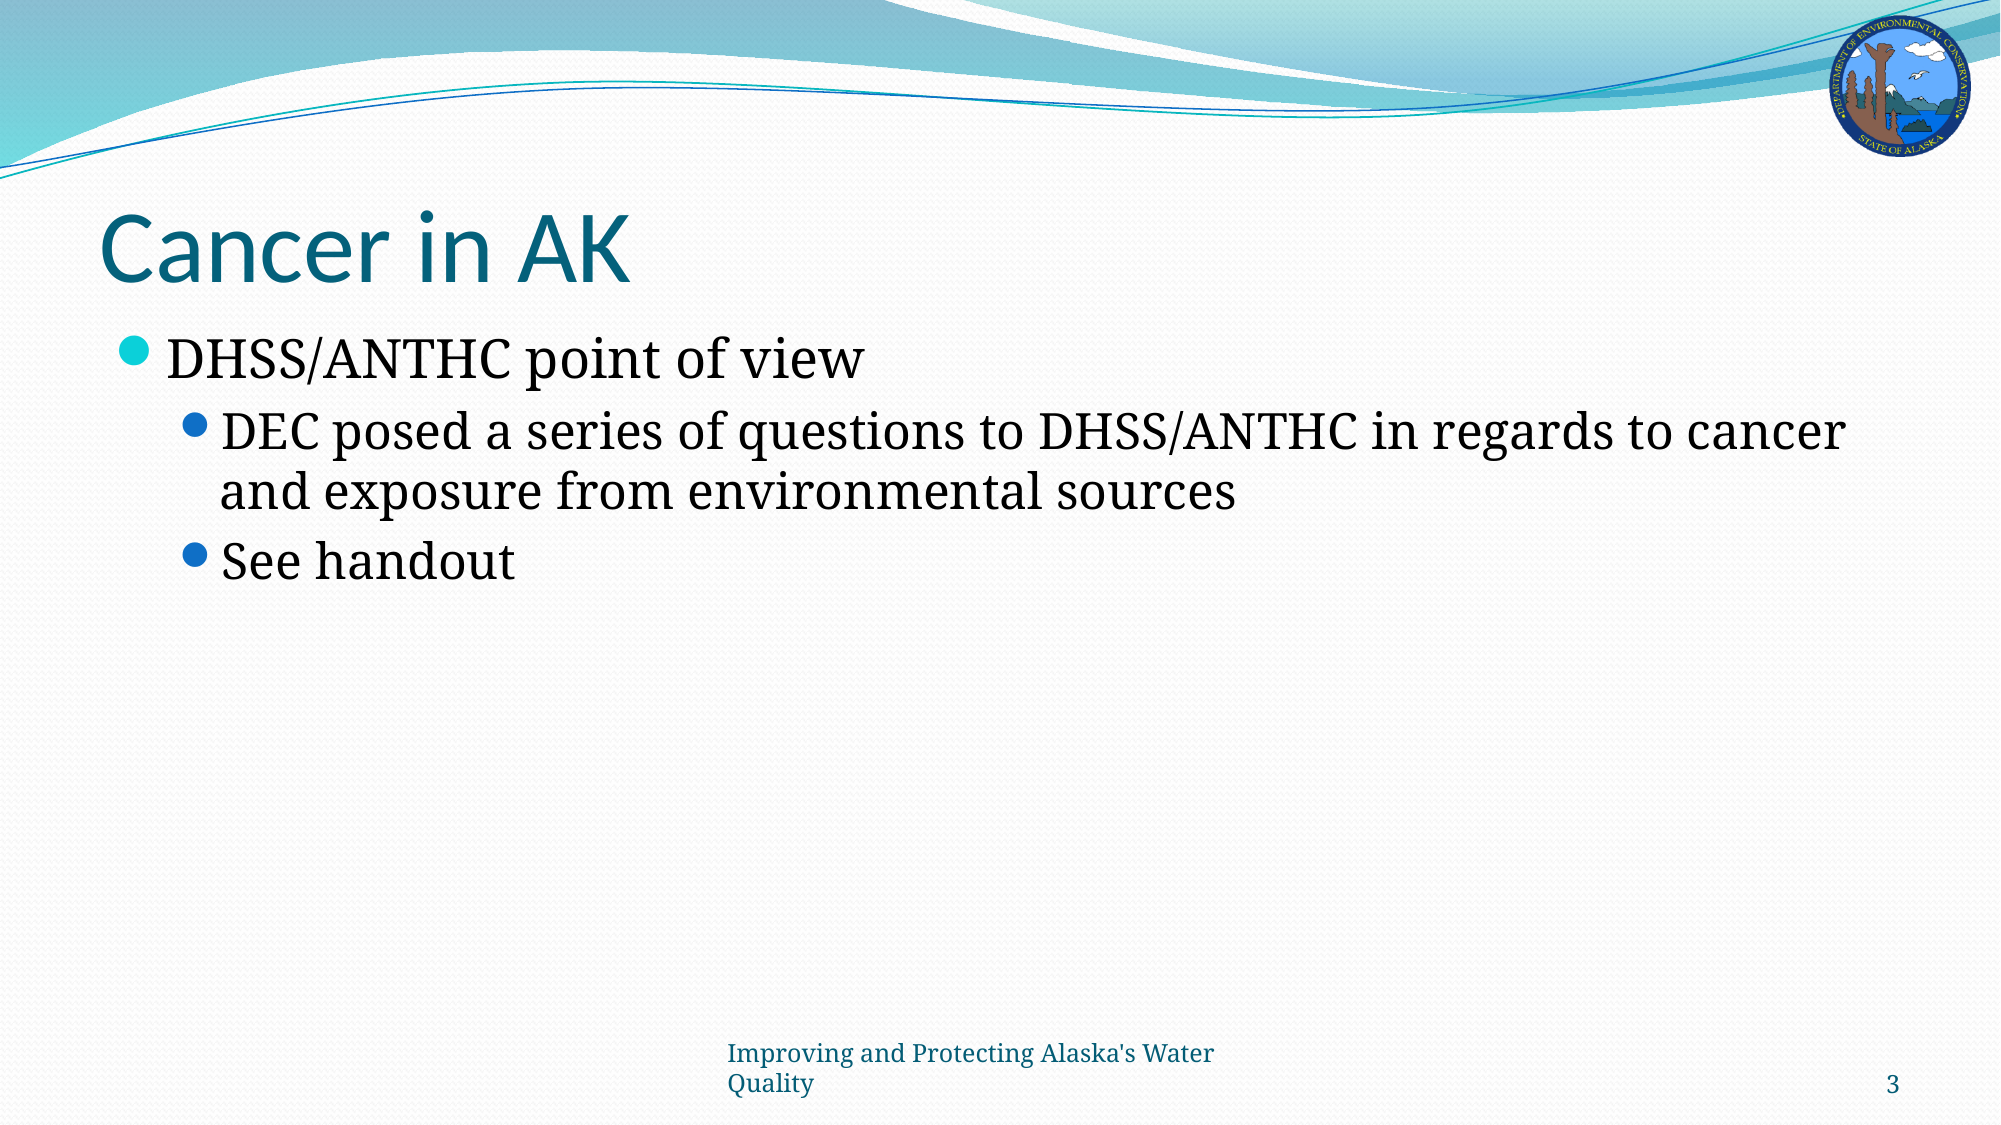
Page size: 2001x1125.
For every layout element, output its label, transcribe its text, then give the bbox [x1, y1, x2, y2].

footer Improving and Protecting Alaska's Water Quality [727, 1037, 1273, 1098]
list DHSS/ANTHC point of view DEC posed a series of questions to DHSS/ANTHC in regards to cancer and exposure from environmental sources See handout [99, 317, 1900, 1038]
title Cancer in AK [99, 115, 1900, 303]
slide_number 3 [1733, 1042, 1900, 1103]
picture [1827, 13, 1973, 159]
